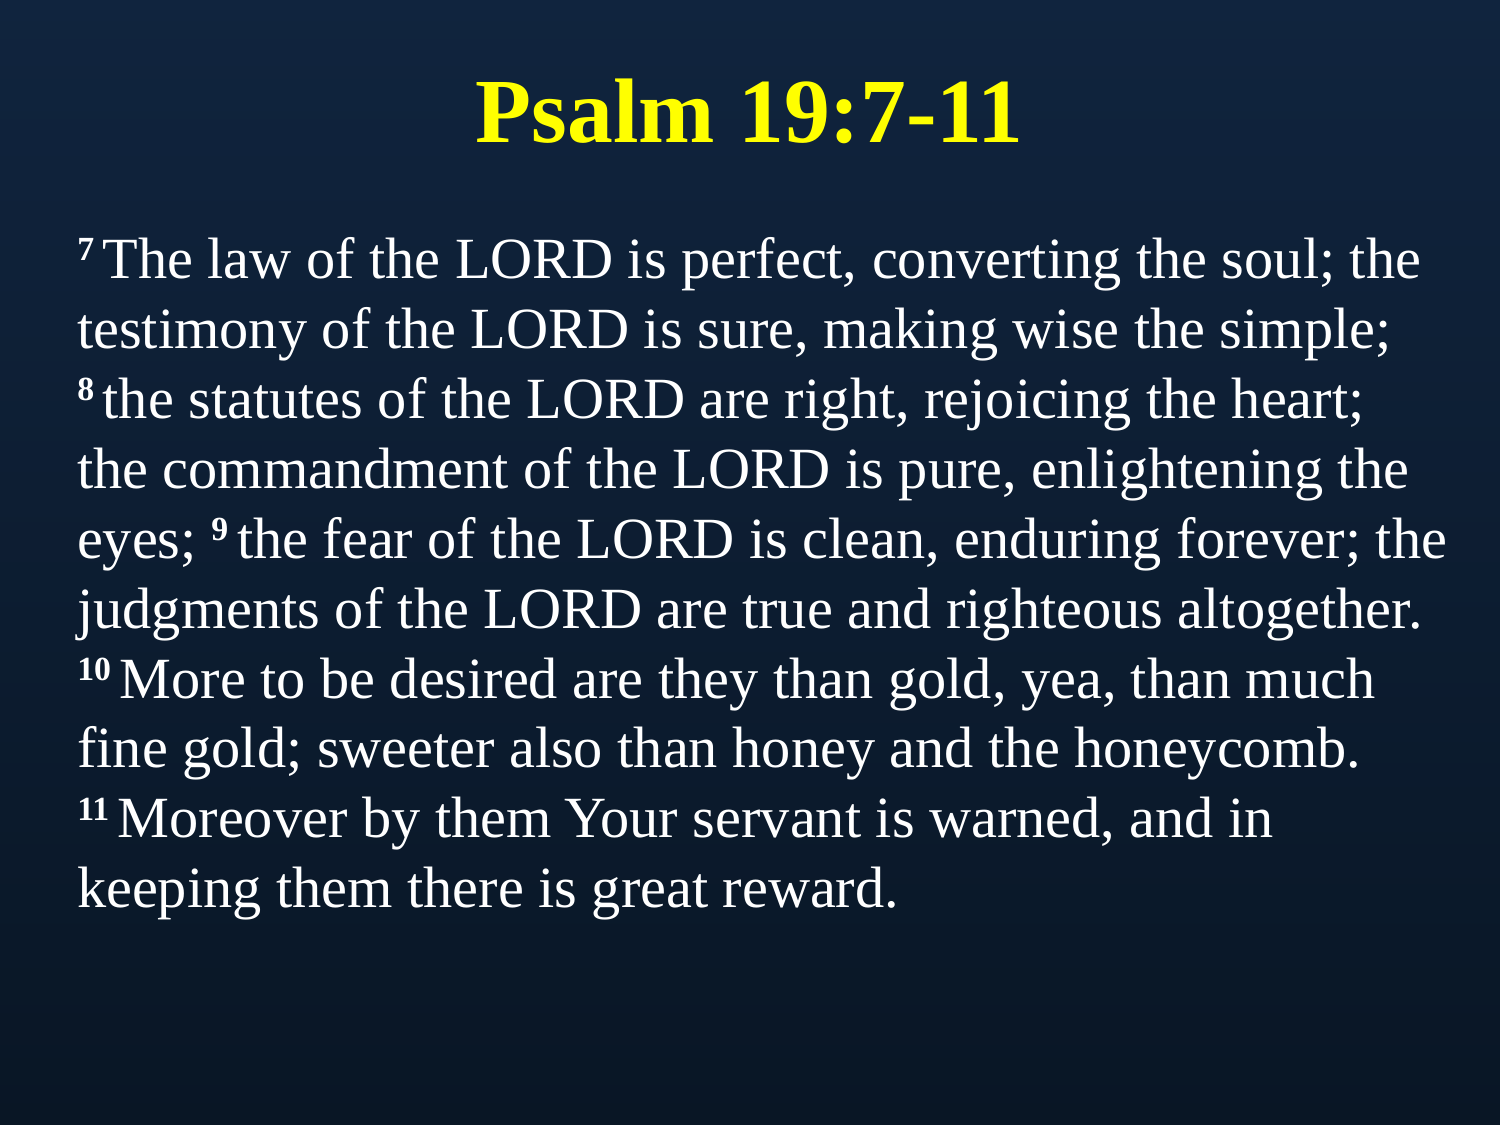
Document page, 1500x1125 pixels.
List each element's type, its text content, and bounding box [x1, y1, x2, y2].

title Psalm 19:7-11 [75, 0, 1425, 212]
text_box 7 The law of the Lord is perfect, converting the soul; the testimony of the Lord is sure, making wise the simple; 8 the statutes of the Lord are right, rejoicing the heart; the commandment of the Lord is pure, enlightening the eyes; 9 the fear of the Lord is clean, enduring forever; the judgments of the Lord are true and righteous altogether. 10 More to be desired are they than gold, yea, than much fine gold; sweeter also than honey and the honeycomb. 11 Moreover by them Your servant is warned, and in keeping them there is great reward. [62, 212, 1463, 927]
